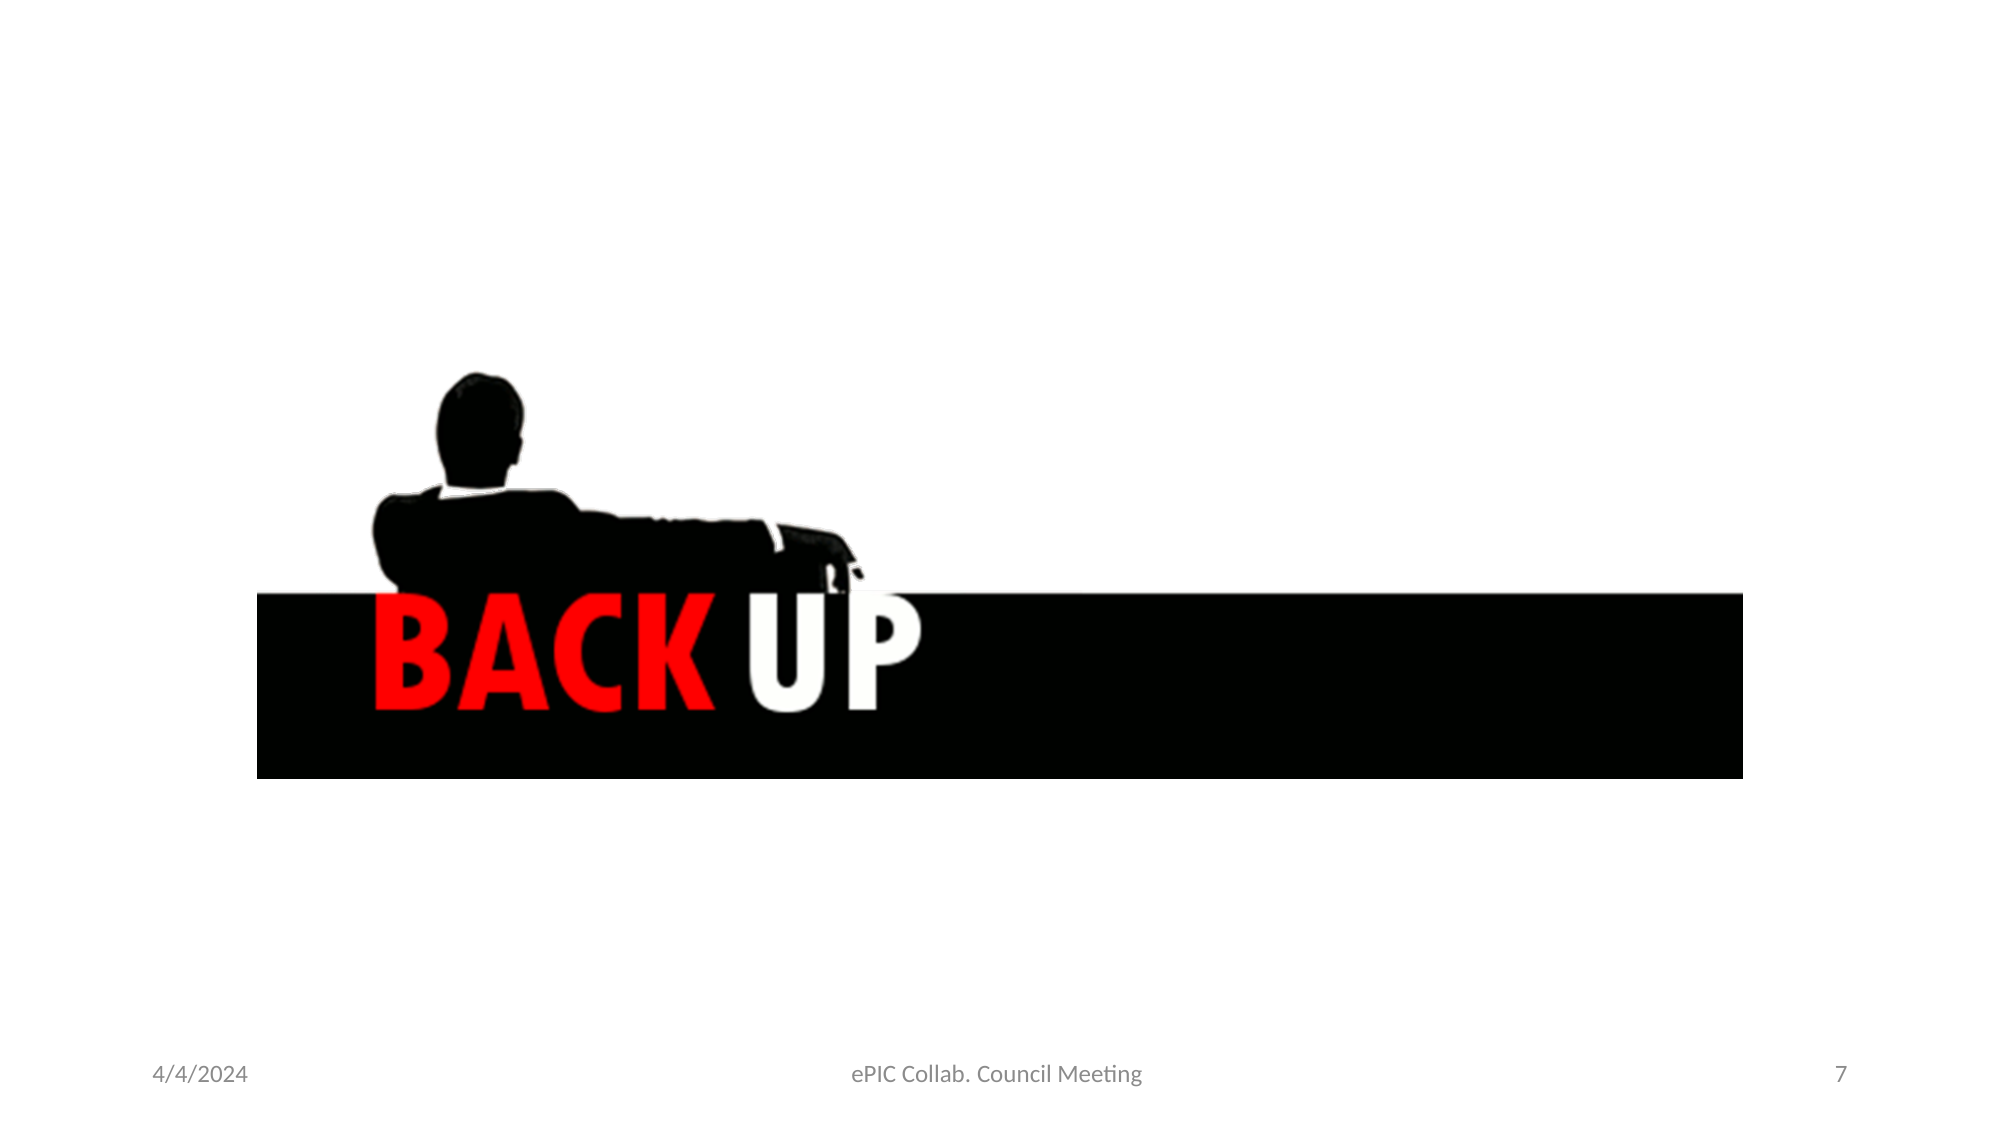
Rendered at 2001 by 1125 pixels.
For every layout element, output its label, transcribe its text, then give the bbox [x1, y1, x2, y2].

picture [257, 346, 1743, 779]
slide_number 7 [1412, 1042, 1863, 1103]
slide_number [137, 1042, 588, 1103]
footer ePIC Collab. Council Meeting [662, 1042, 1338, 1103]
